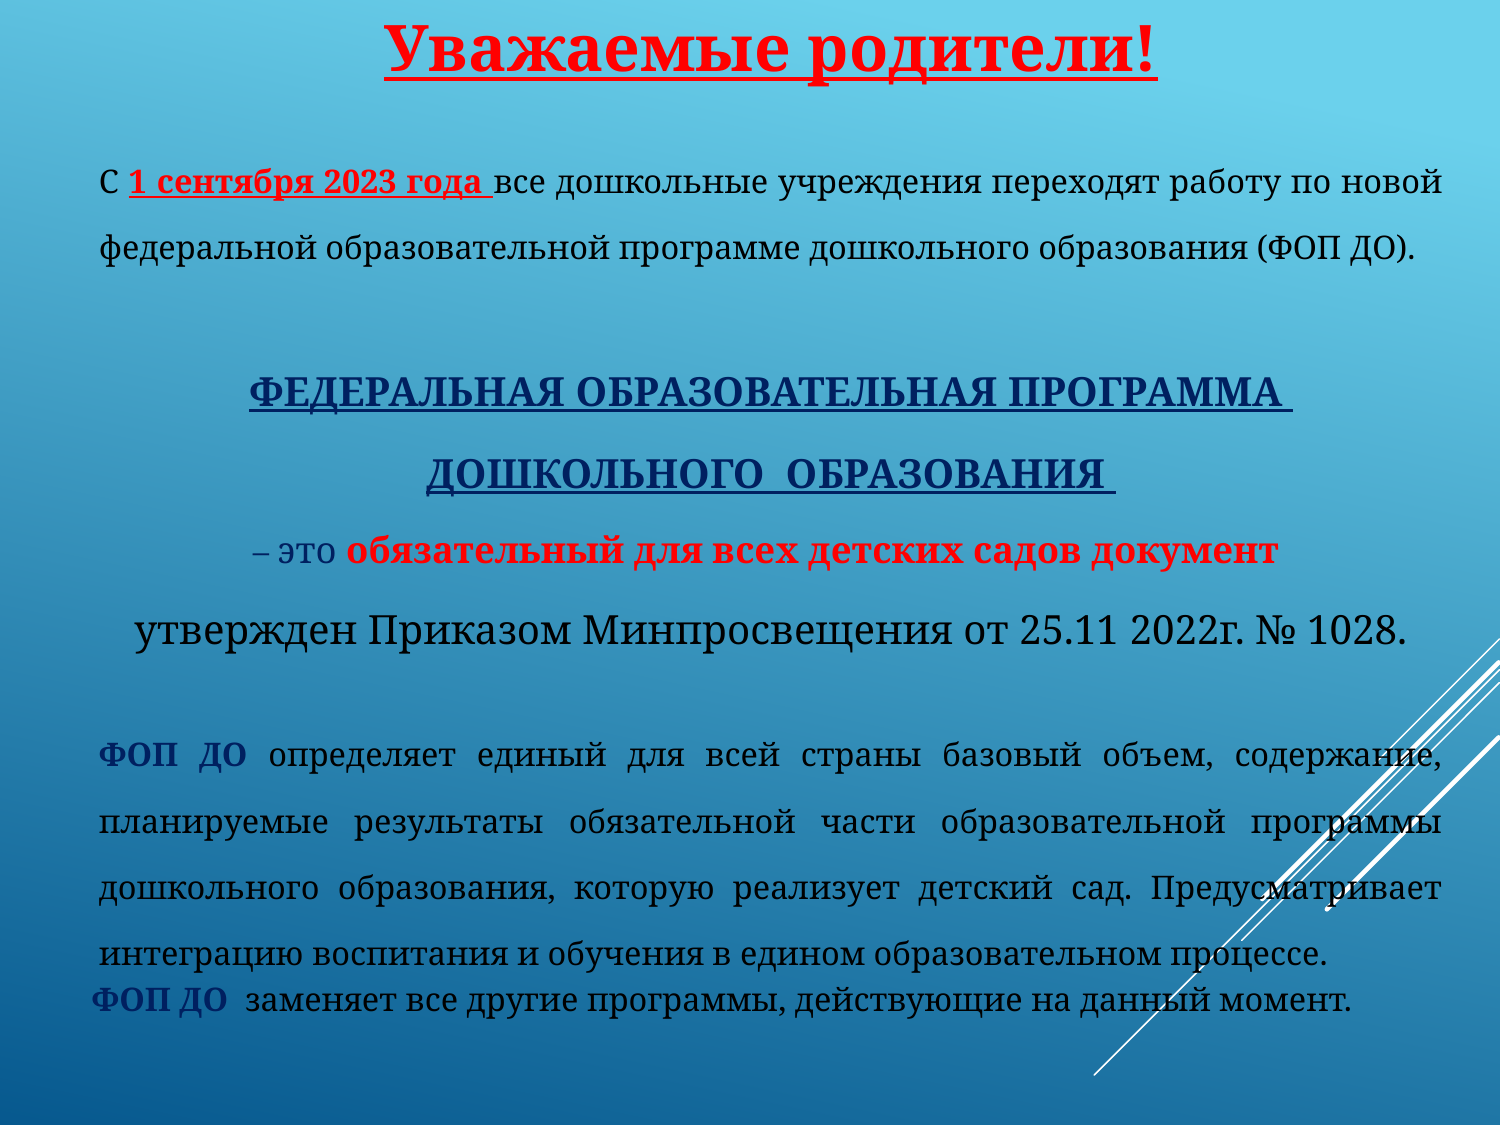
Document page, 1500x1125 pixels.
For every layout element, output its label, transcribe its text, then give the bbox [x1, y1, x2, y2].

list Уважаемые родители! С 1 сентября 2023 года все дошкольные учреждения переходят работу по новой федеральной образовательной программе дошкольного образования (ФОП ДО). ФЕДЕРАЛЬНАЯ ОБРАЗОВАТЕЛЬНАЯ ПРОГРАММА ДОШКОЛЬНОГО ОБРАЗОВАНИЯ – это обязательный для всех детских садов документ утвержден Приказом Минпросвещения от 25.11 2022г. № 1028. ФОП ДО определяет единый для всей страны базовый объем, содержание, планируемые результаты обязательной части образовательной программы дошкольного образования, которую реализует детский сад. Предусматривает интеграцию воспитания и обучения в едином образовательном процессе. ФОП ДО заменяет все другие программы, действующие на данный момент. [76, 0, 1459, 1094]
